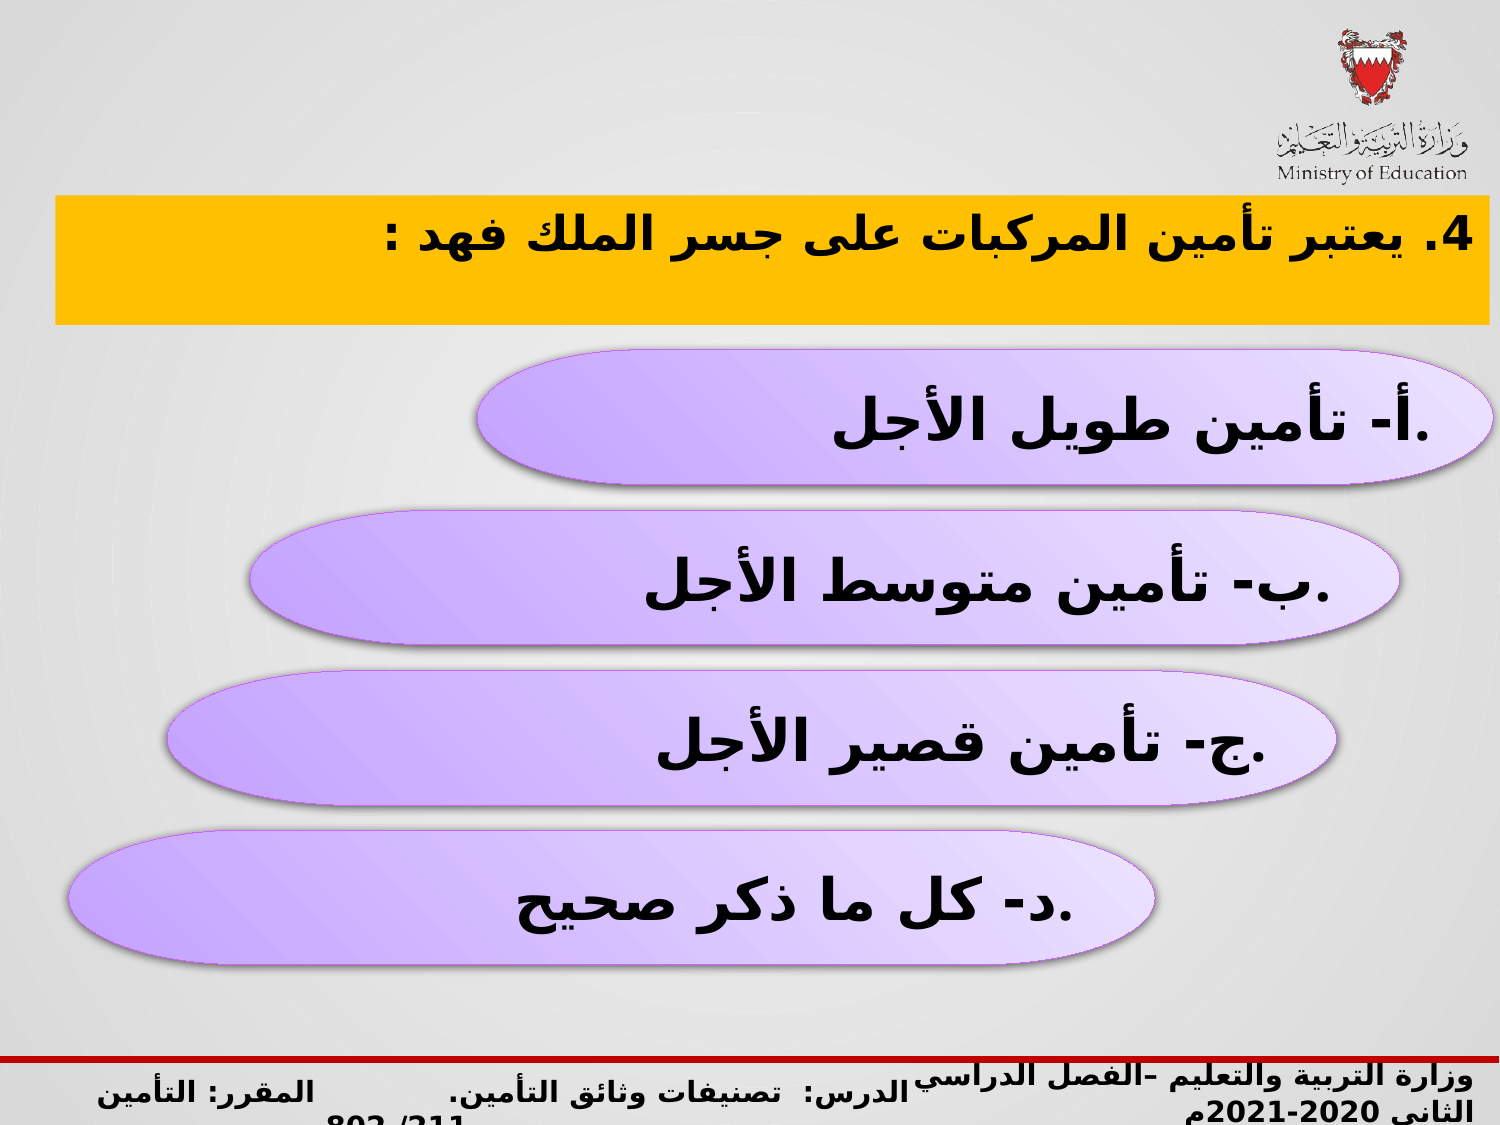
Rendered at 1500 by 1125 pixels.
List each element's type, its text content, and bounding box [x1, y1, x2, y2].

text_box د- كل ما ذكر صحيح. [68, 830, 1156, 965]
text_box أ- تأمين طويل الأجل. [477, 349, 1494, 485]
text_box 4. يعتبر تأمين المركبات على جسر الملك فهد : [55, 195, 1490, 325]
text_box ج- تأمين قصير الأجل. [167, 670, 1337, 806]
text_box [0, 1059, 1499, 1123]
picture [1239, 4, 1500, 213]
text_box ب- تأمين متوسط الأجل. [249, 510, 1400, 645]
